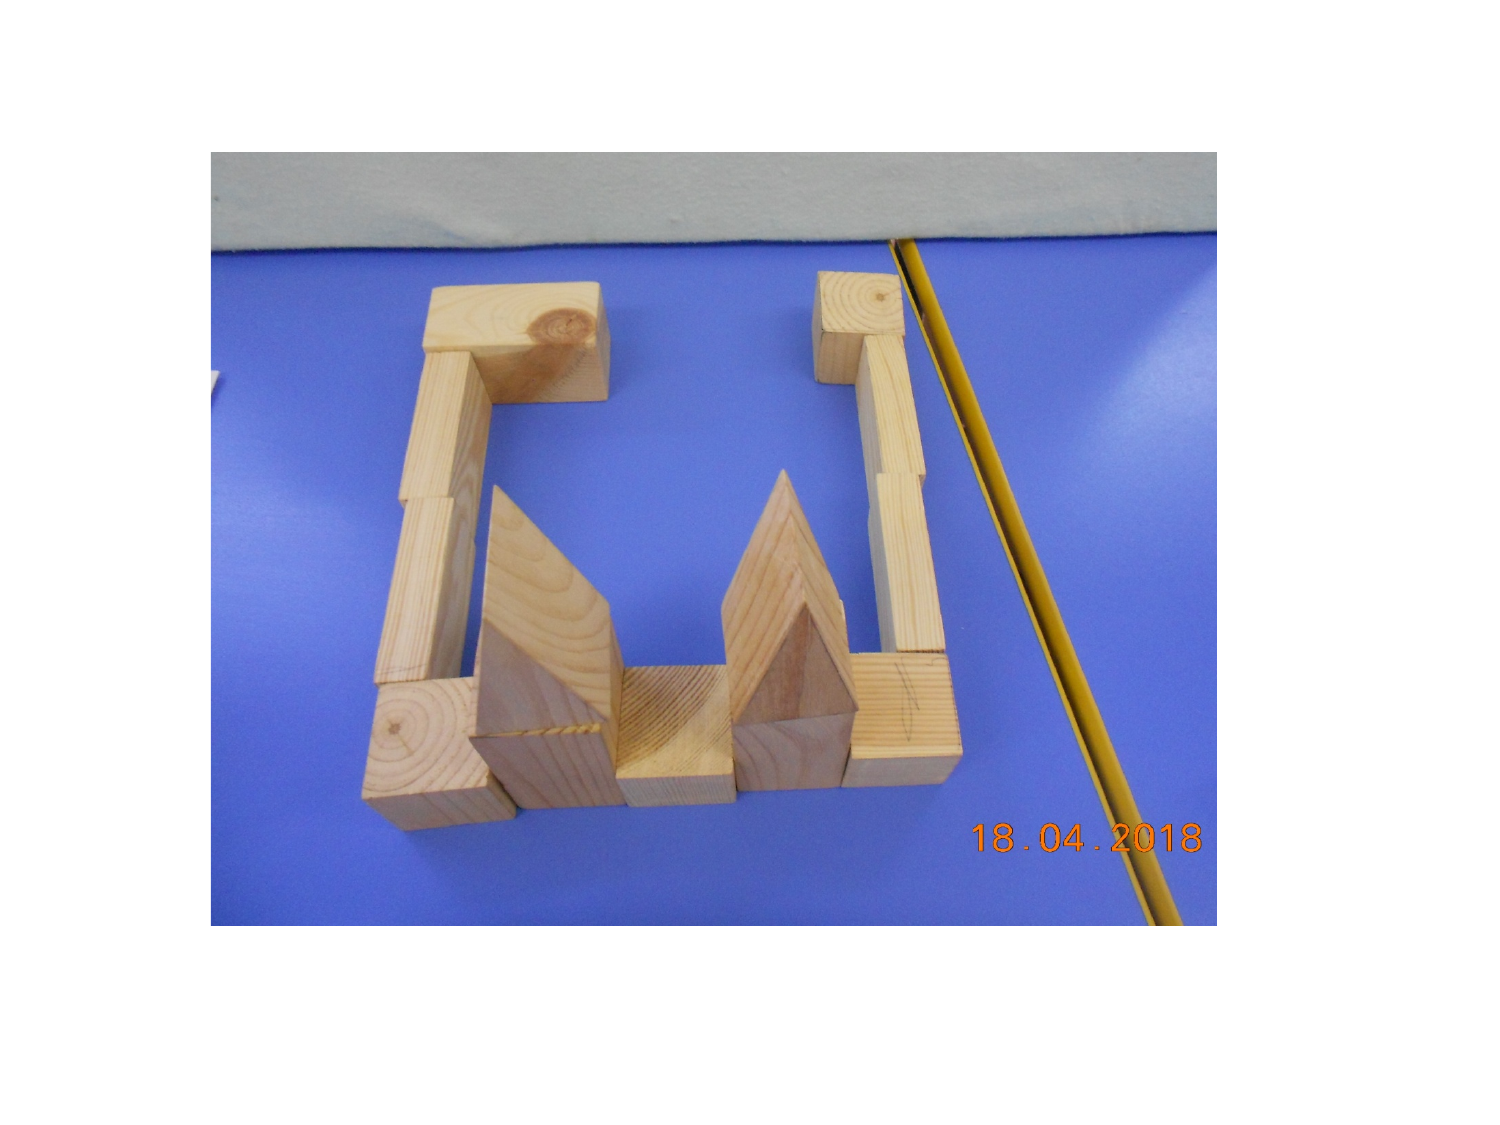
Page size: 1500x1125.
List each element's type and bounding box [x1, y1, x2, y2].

list [210, 152, 1218, 927]
